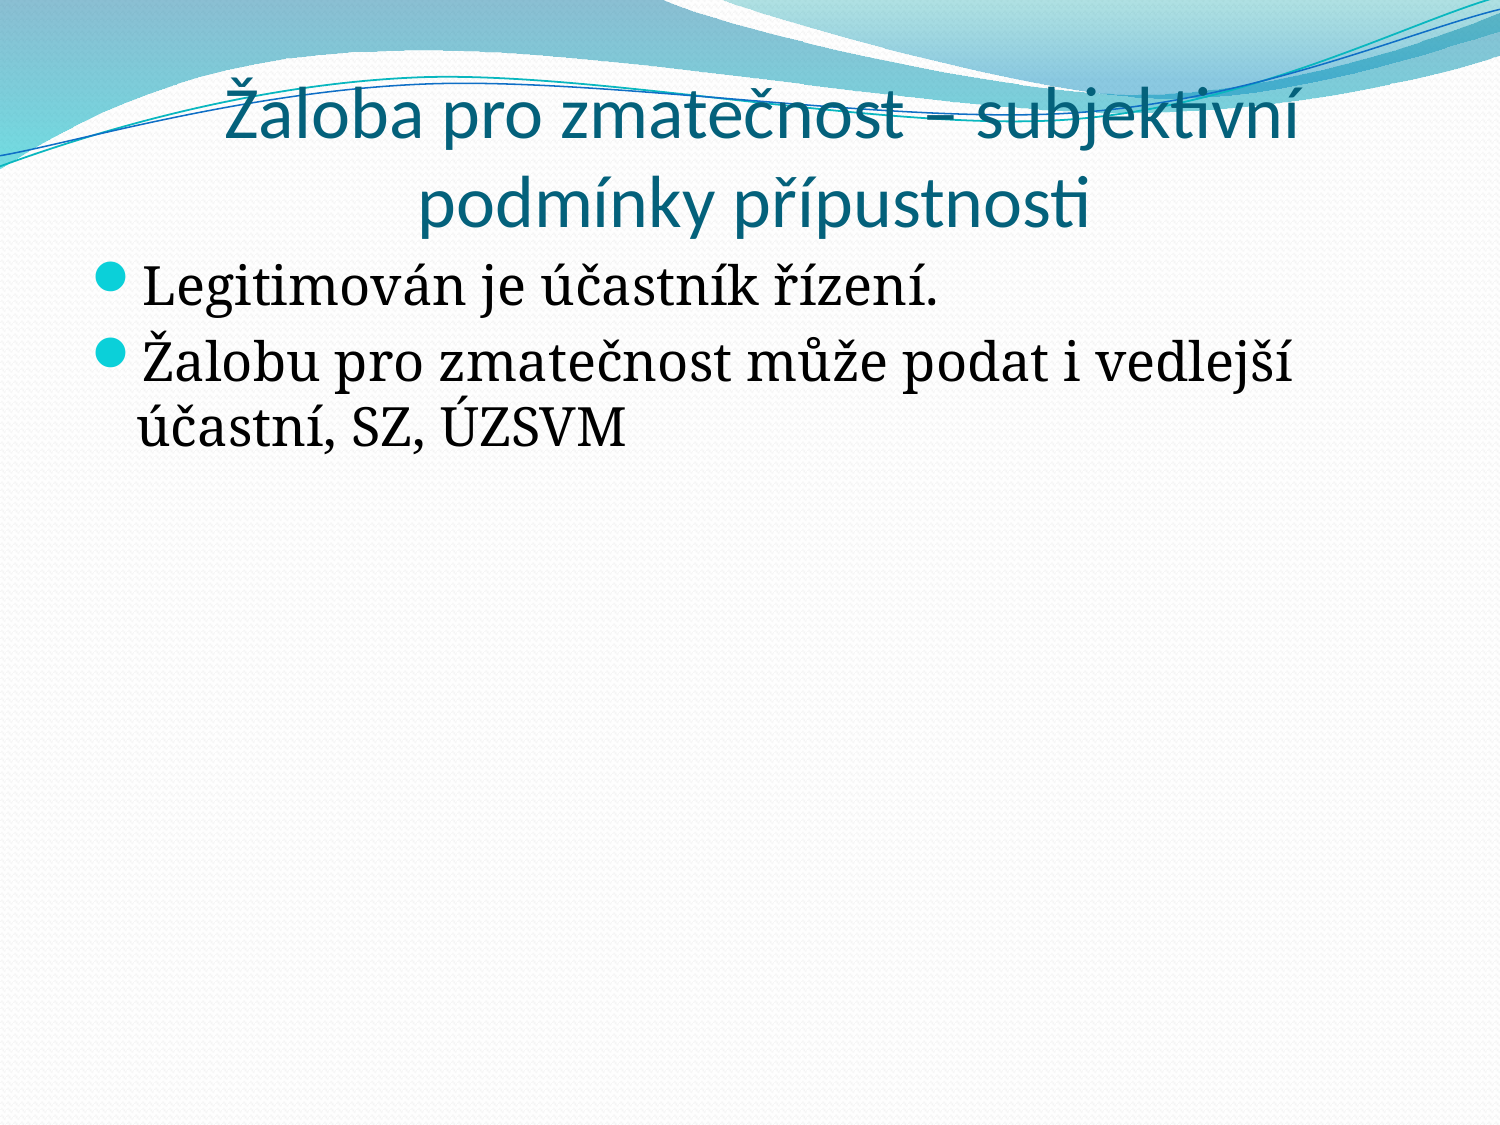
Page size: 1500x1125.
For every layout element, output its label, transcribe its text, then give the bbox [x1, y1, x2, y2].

title Žaloba pro zmatečnost – subjektivní podmínky přípustnosti [88, 54, 1439, 243]
list Legitimován je účastník řízení. Žalobu pro zmatečnost může podat i vedlejší účastní, SZ, ÚZSVM [76, 243, 1425, 1118]
